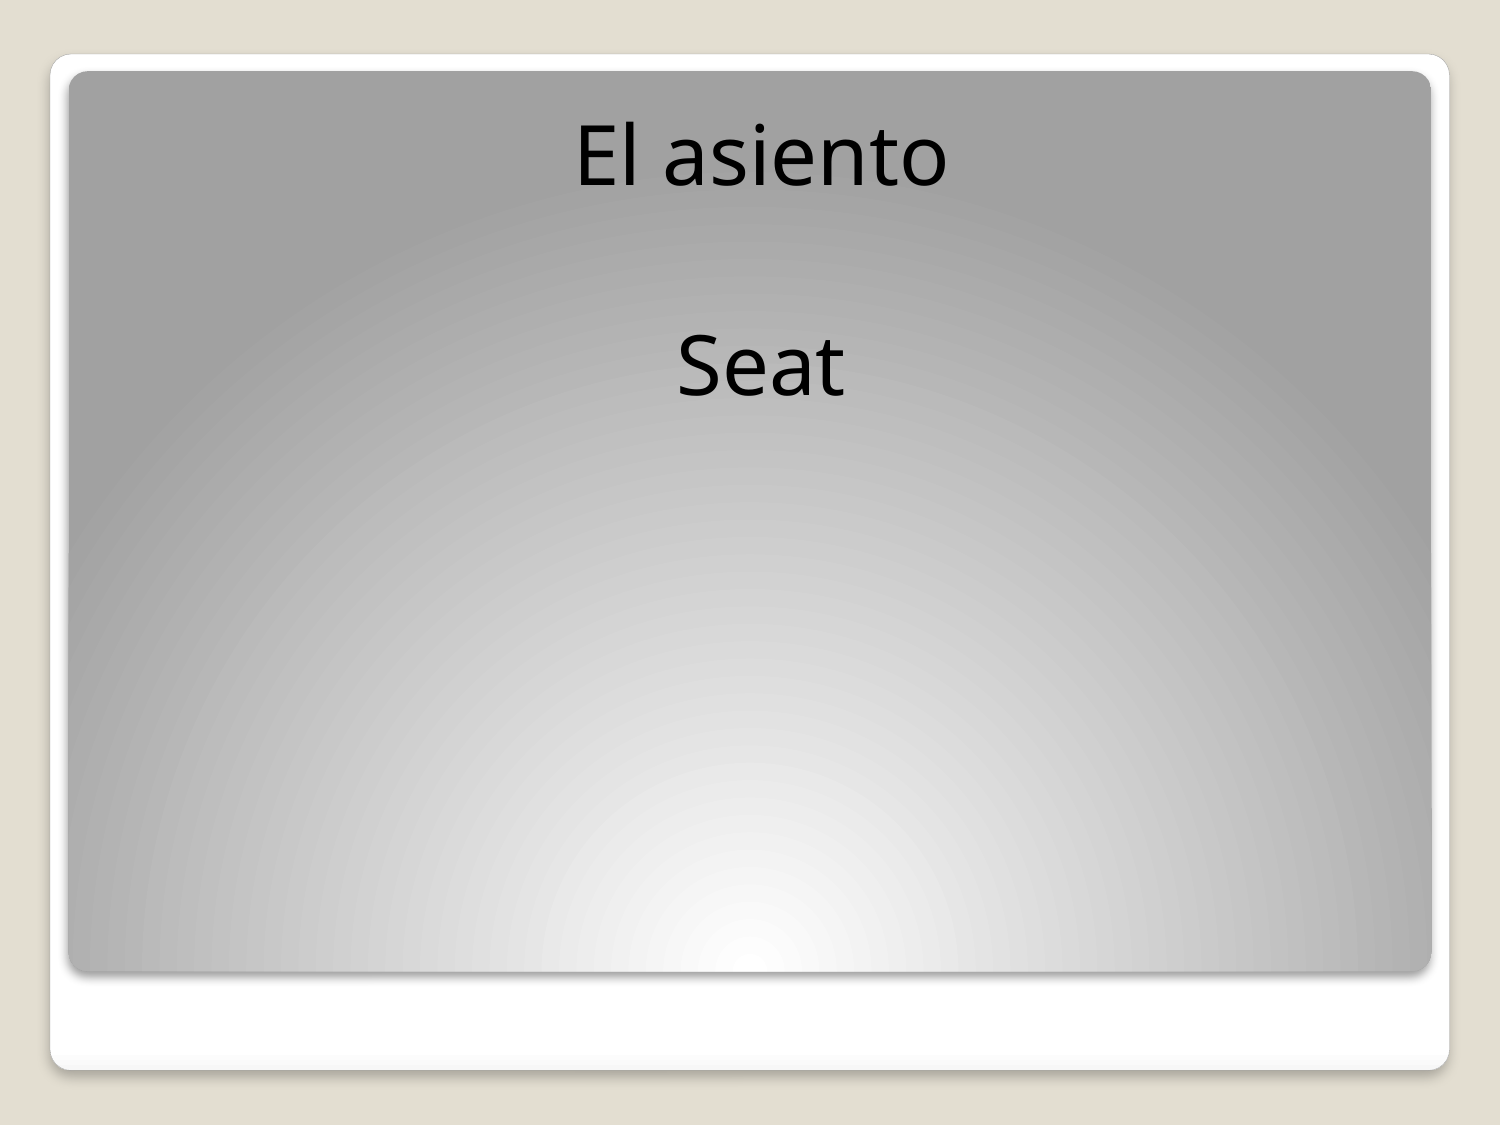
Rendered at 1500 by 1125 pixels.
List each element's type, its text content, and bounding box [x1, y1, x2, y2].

list El asiento Seat [82, 86, 1425, 774]
